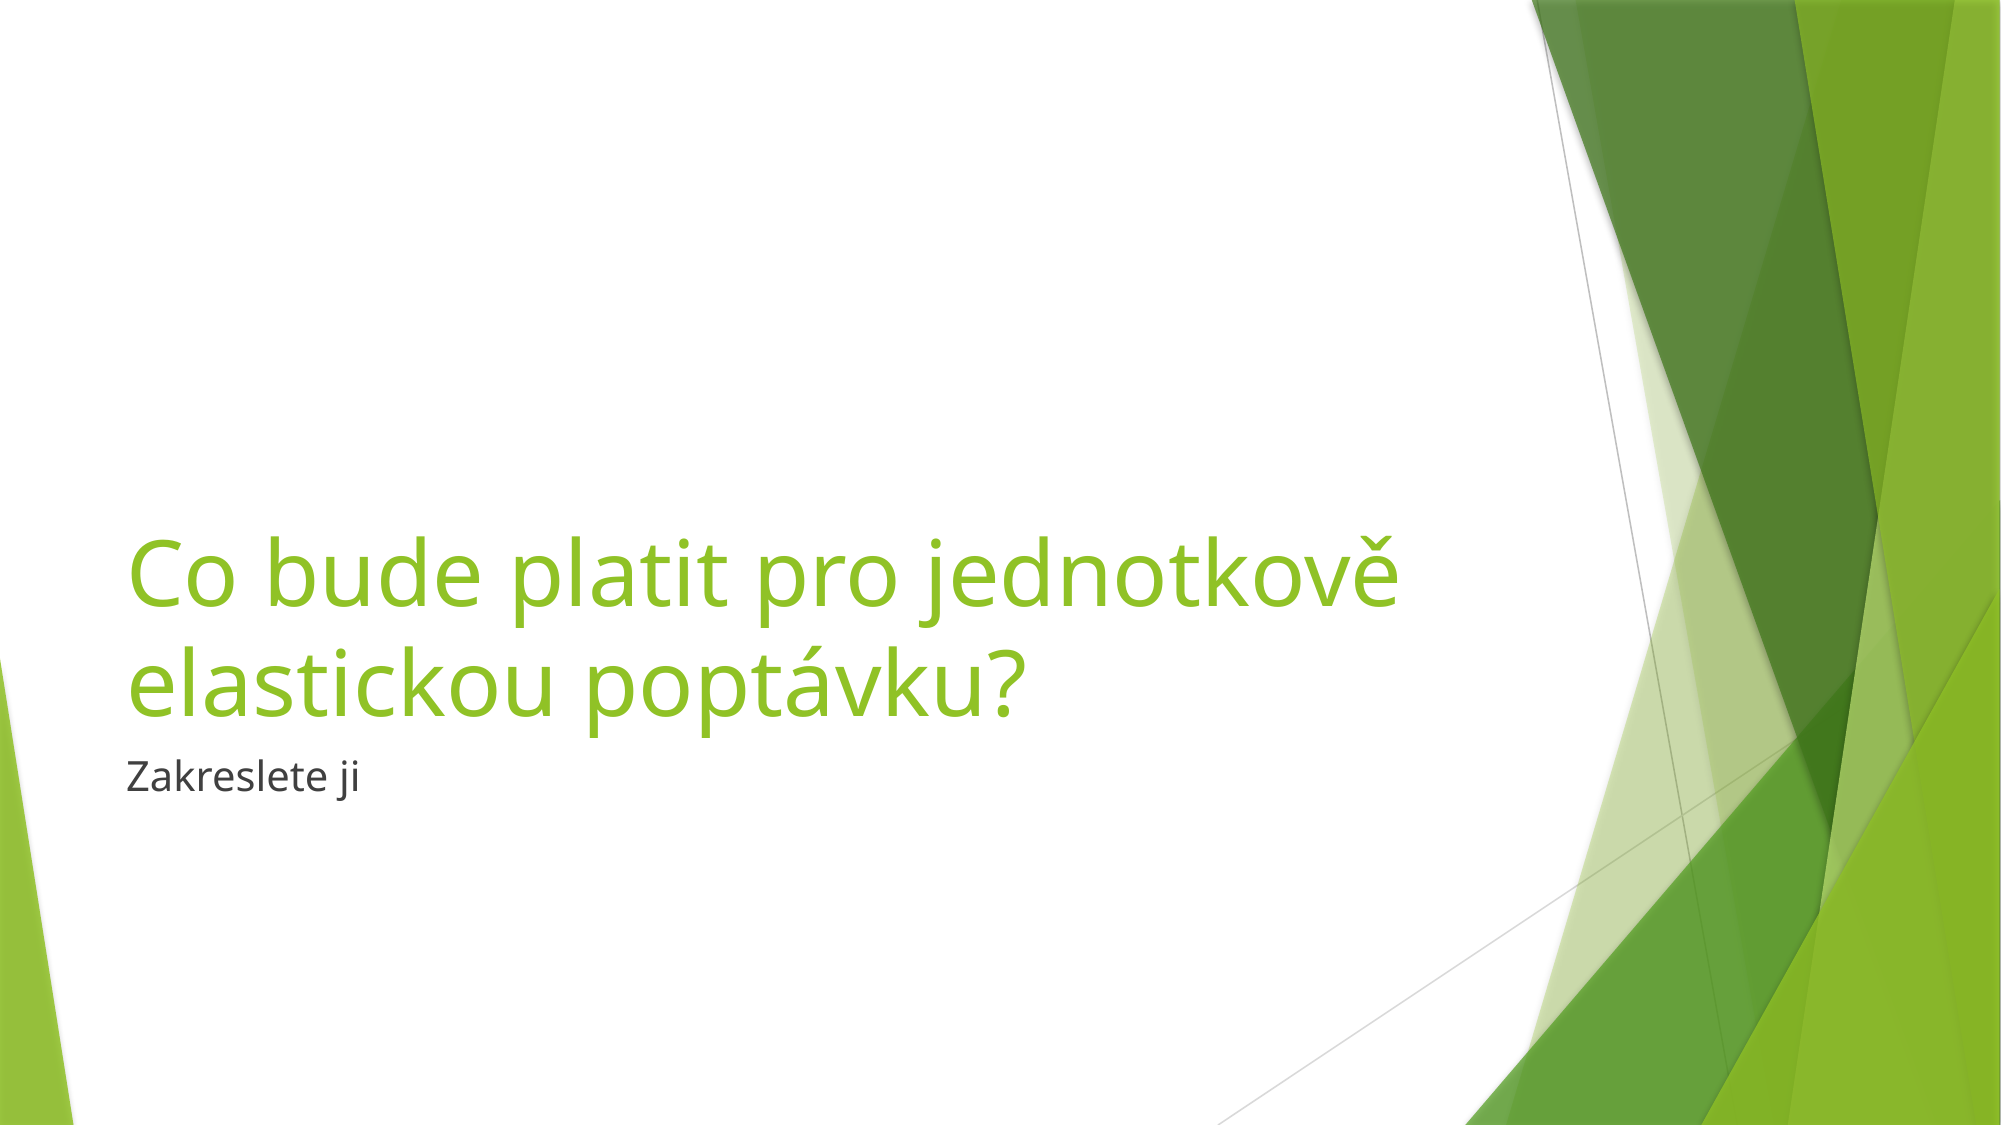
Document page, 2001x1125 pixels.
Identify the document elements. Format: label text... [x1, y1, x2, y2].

list Zakreslete ji [111, 742, 1522, 991]
title Co bude platit pro jednotkově elastickou poptávku? [111, 316, 1522, 742]
